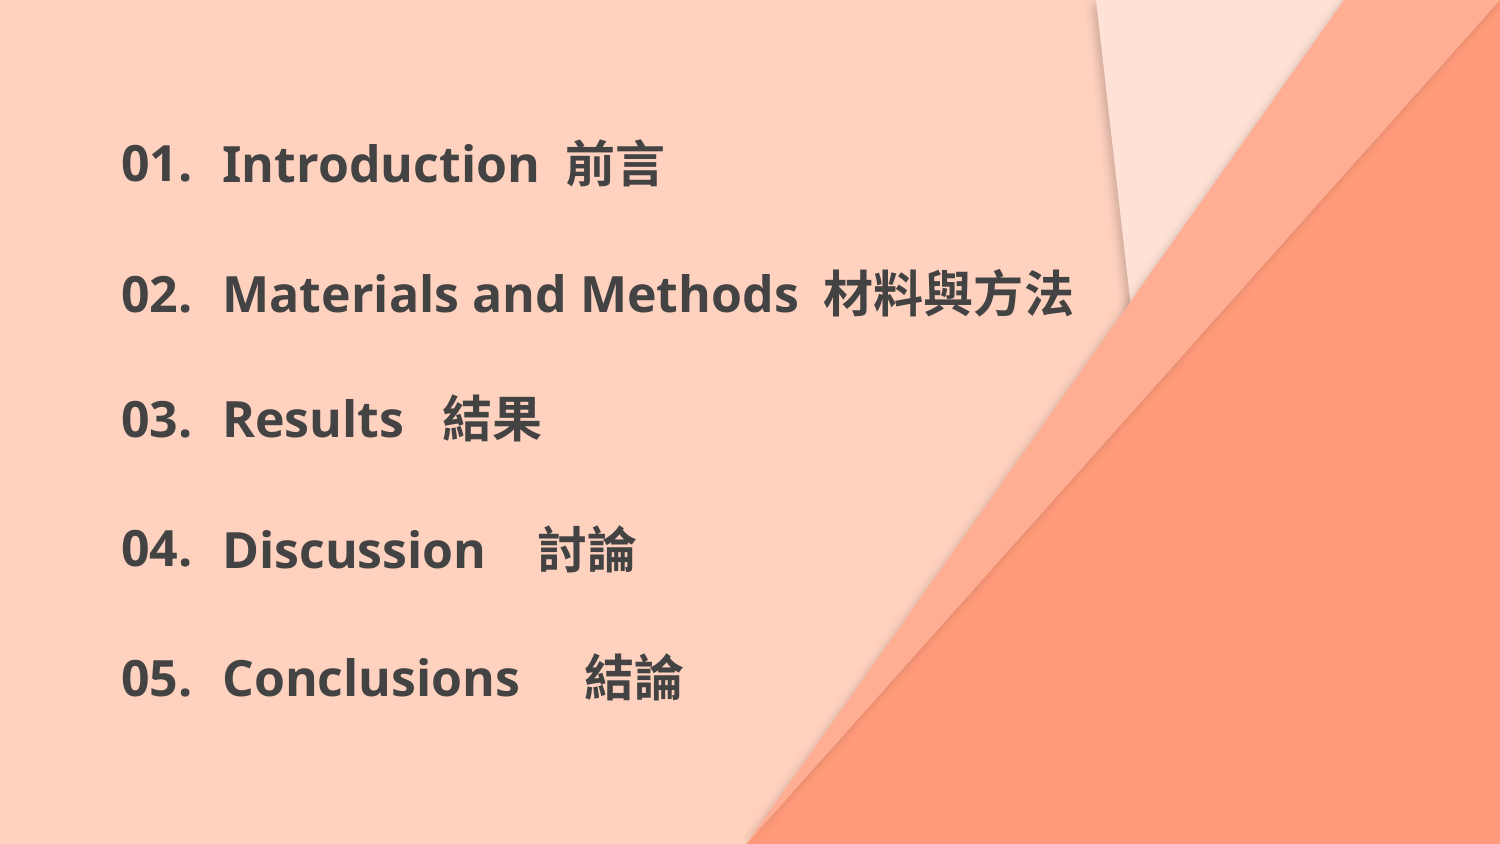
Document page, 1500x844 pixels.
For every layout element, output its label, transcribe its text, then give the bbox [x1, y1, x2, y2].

title 04. [99, 518, 208, 592]
title Materials and Methods 材料與方法 [208, 268, 1150, 338]
title Introduction 前言 [207, 137, 802, 208]
title 01. [99, 133, 208, 207]
title 03. [99, 388, 208, 463]
text_box 05. [98, 648, 208, 722]
title Results 結果 [208, 393, 802, 463]
title Discussion 討論 [207, 523, 802, 594]
text_box Conclusions 結論 [207, 652, 801, 722]
title 02. [99, 264, 208, 338]
